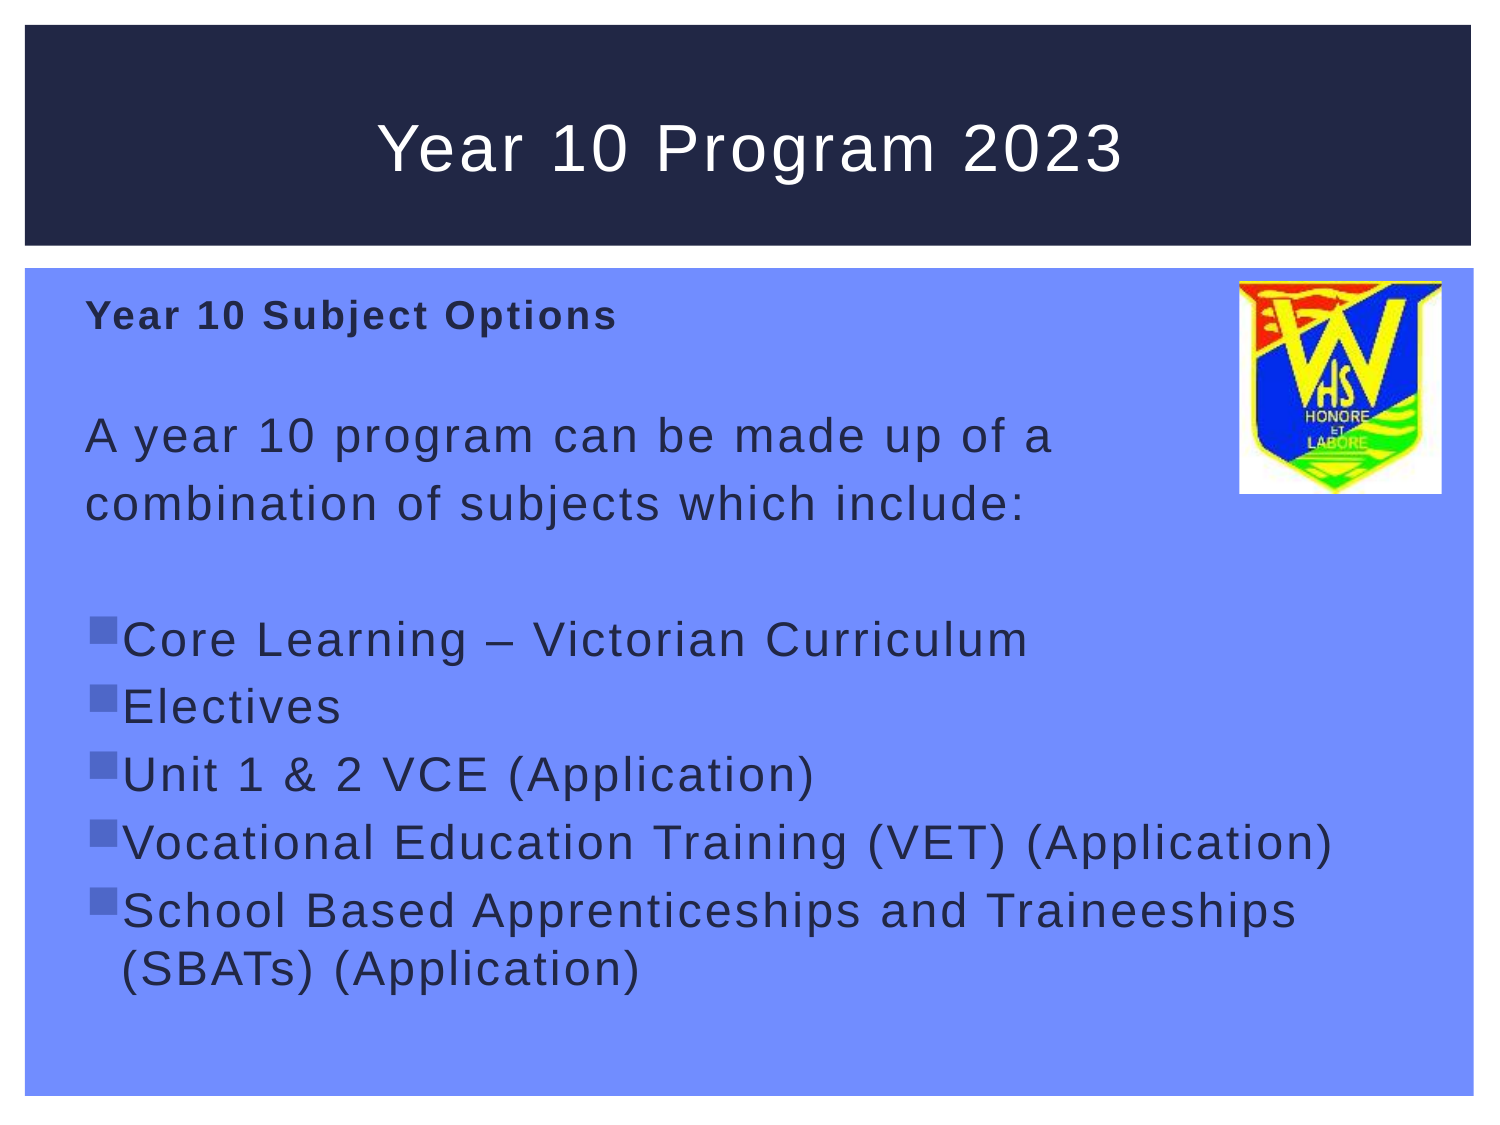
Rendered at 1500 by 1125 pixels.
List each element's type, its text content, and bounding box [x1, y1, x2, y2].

picture [1239, 281, 1443, 495]
title Year 10 Program 2023 [62, 58, 1438, 232]
list Year 10 Subject Options A year 10 program can be made up of a combination of subjects which include: Core Learning – Victorian Curriculum Electives Unit 1 & 2 VCE (Application) Vocational Education Training (VET) (Application) School Based Apprenticeships and Traineeships (SBATs) (Application) [62, 281, 1442, 1005]
